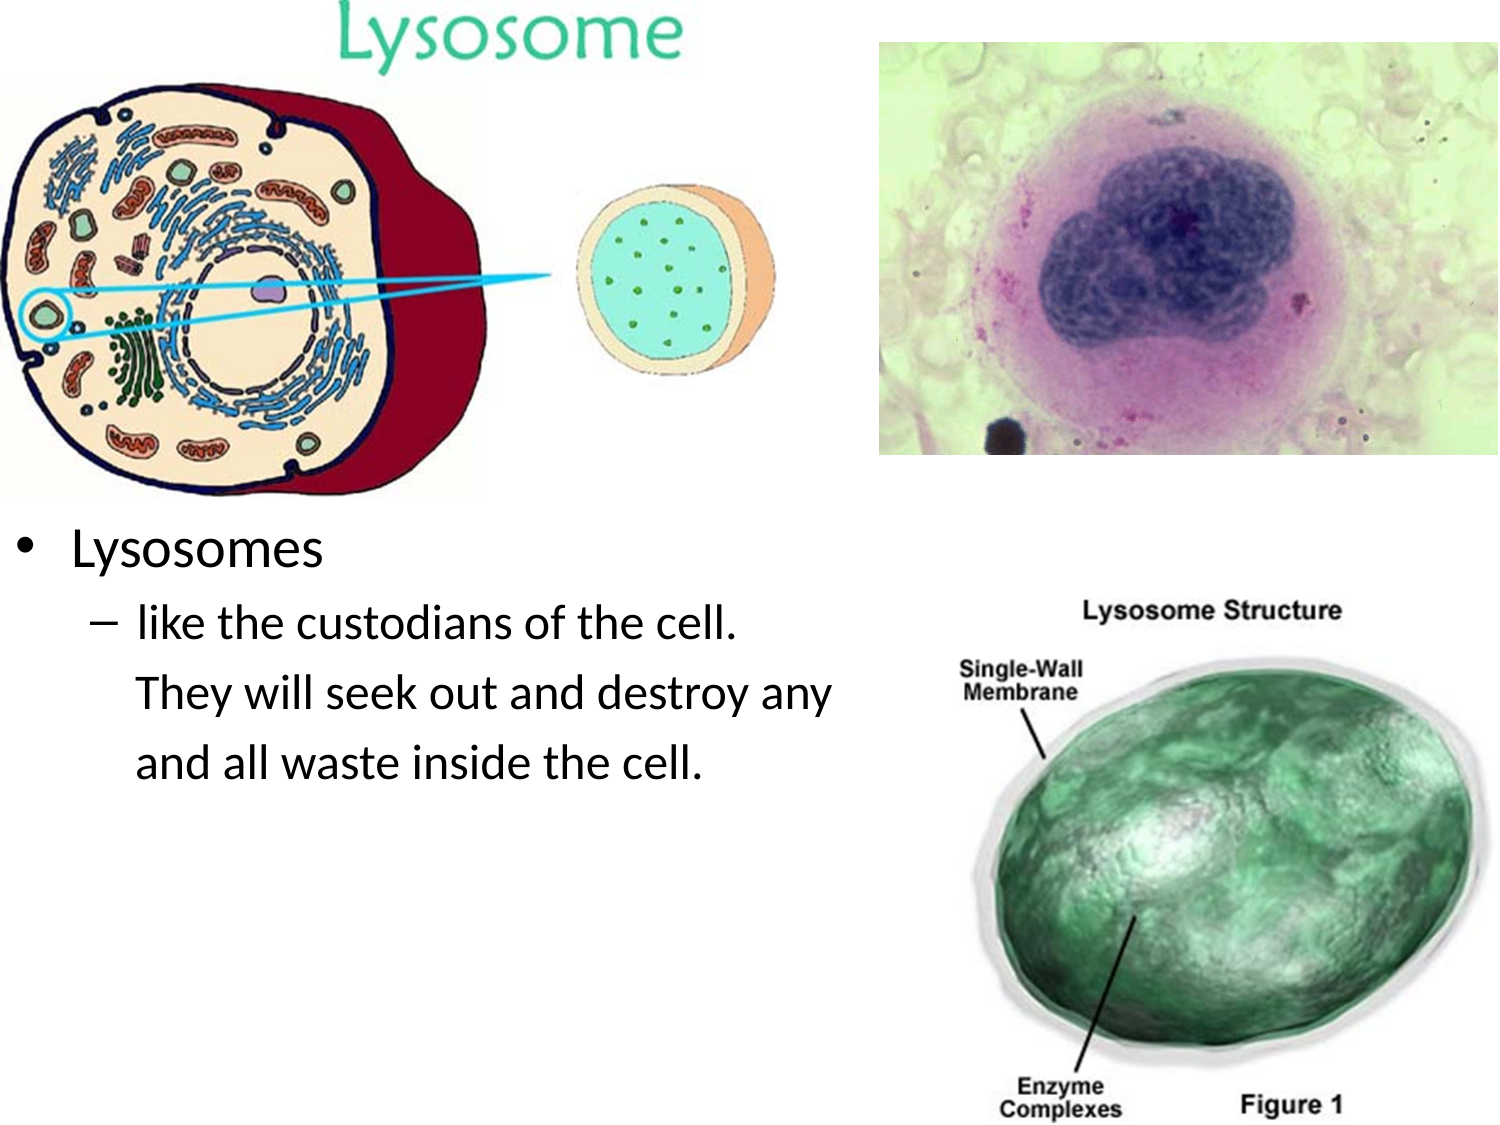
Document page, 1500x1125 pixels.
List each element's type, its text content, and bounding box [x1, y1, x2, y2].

picture [879, 42, 1498, 456]
list Lysosomes like the custodians of the cell. They will seek out and destroy any and all waste inside the cell. [0, 501, 913, 815]
picture [958, 598, 1498, 1125]
picture [0, 0, 782, 499]
